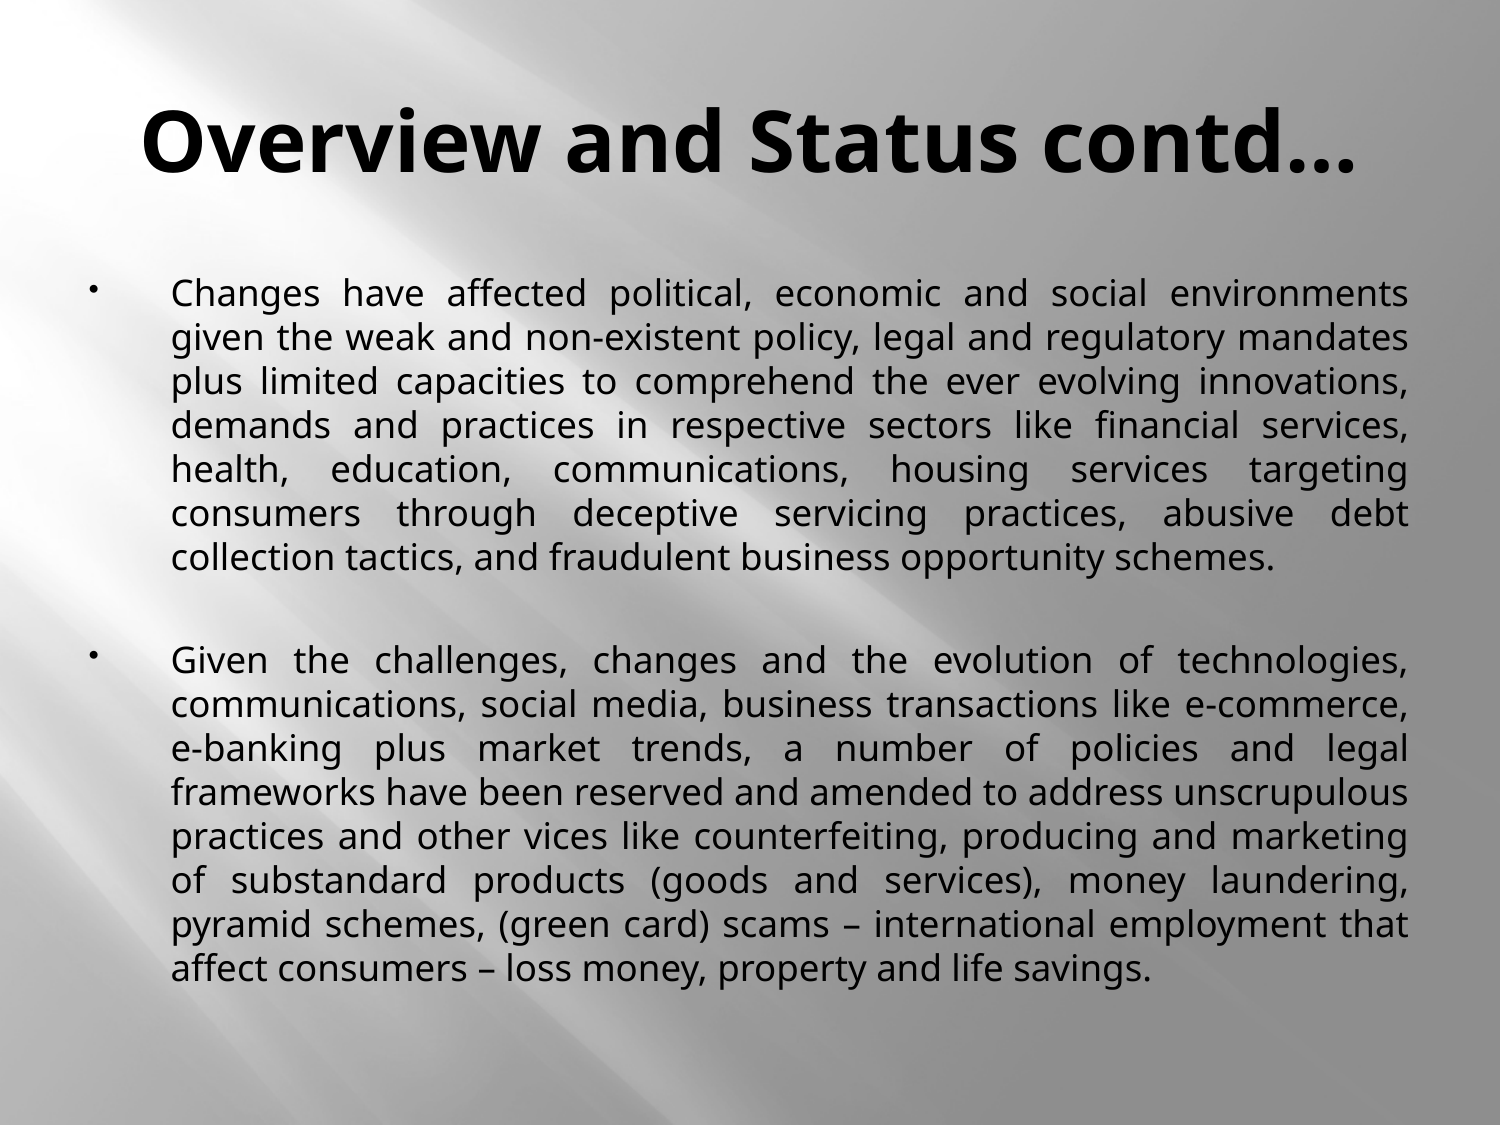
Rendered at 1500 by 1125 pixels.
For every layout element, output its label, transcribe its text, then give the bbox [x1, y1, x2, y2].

title Overview and Status contd… [75, 45, 1425, 233]
list Changes have affected political, economic and social environments given the weak and non-existent policy, legal and regulatory mandates plus limited capacities to comprehend the ever evolving innovations, demands and practices in respective sectors like financial services, health, education, communications, housing services targeting consumers through deceptive servicing practices, abusive debt collection tactics, and fraudulent business opportunity schemes. Given the challenges, changes and the evolution of technologies, communications, social media, business transactions like e-commerce, e-banking plus market trends, a number of policies and legal frameworks have been reserved and amended to address unscrupulous practices and other vices like counterfeiting, producing and marketing of substandard products (goods and services), money laundering, pyramid schemes, (green card) scams – international employment that affect consumers – loss money, property and life savings. [75, 262, 1425, 1035]
